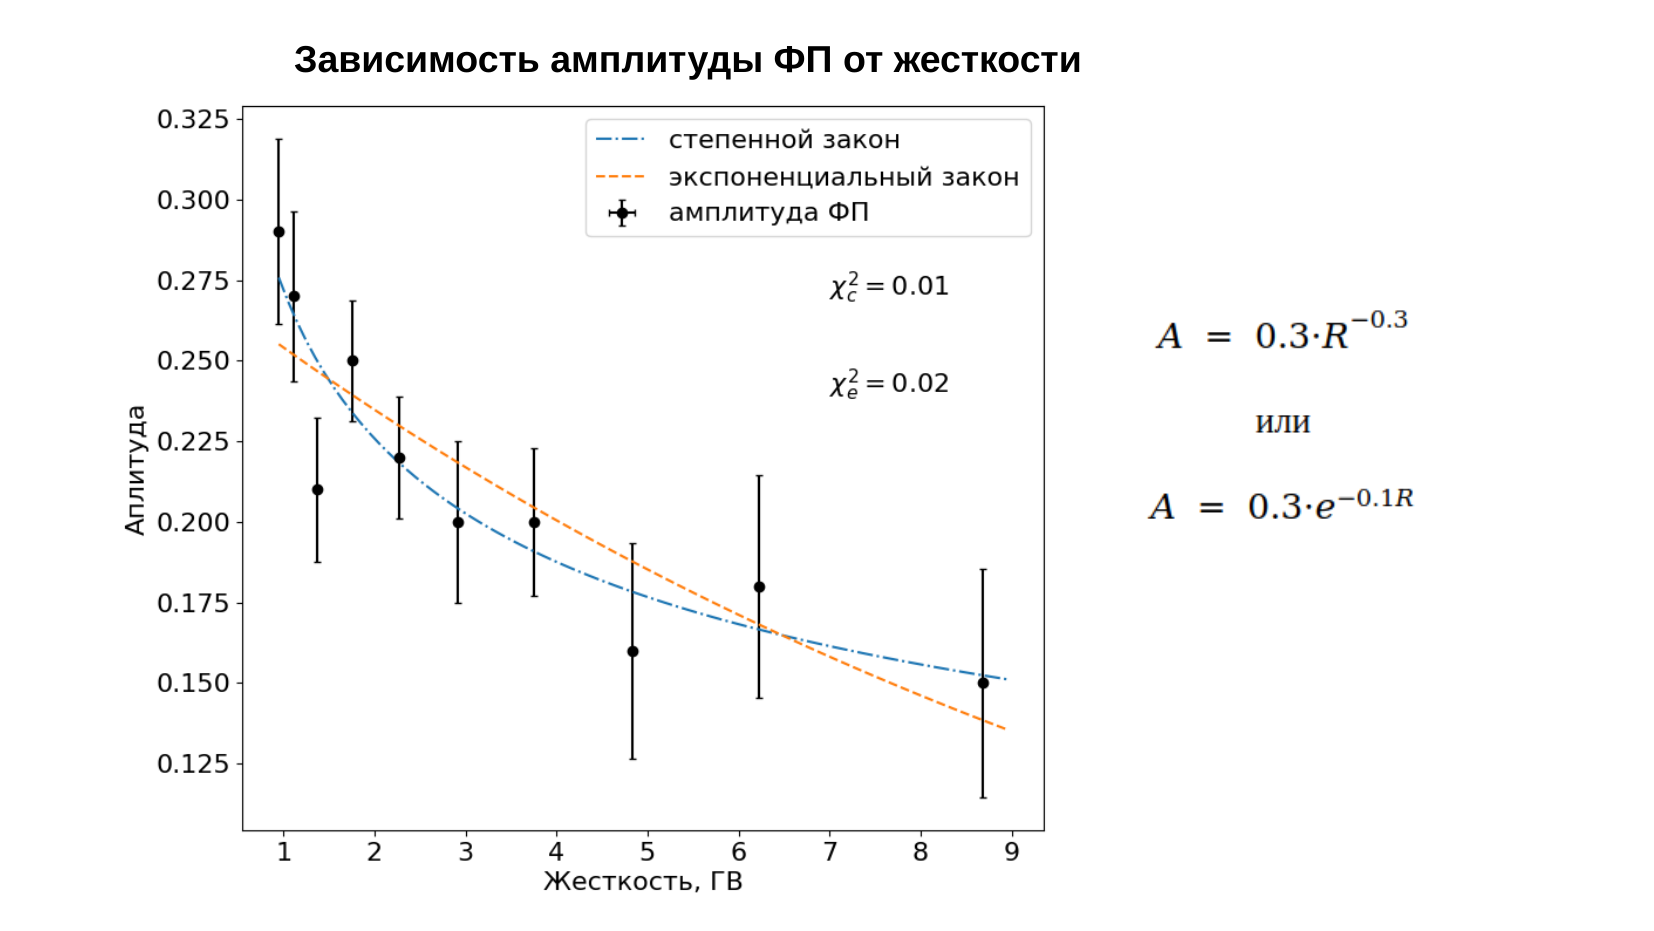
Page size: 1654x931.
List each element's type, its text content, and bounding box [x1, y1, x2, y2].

picture [1120, 295, 1442, 555]
picture [117, 99, 1052, 910]
text_box Зависимость амплитуды ФП от жесткости [279, 27, 1120, 88]
